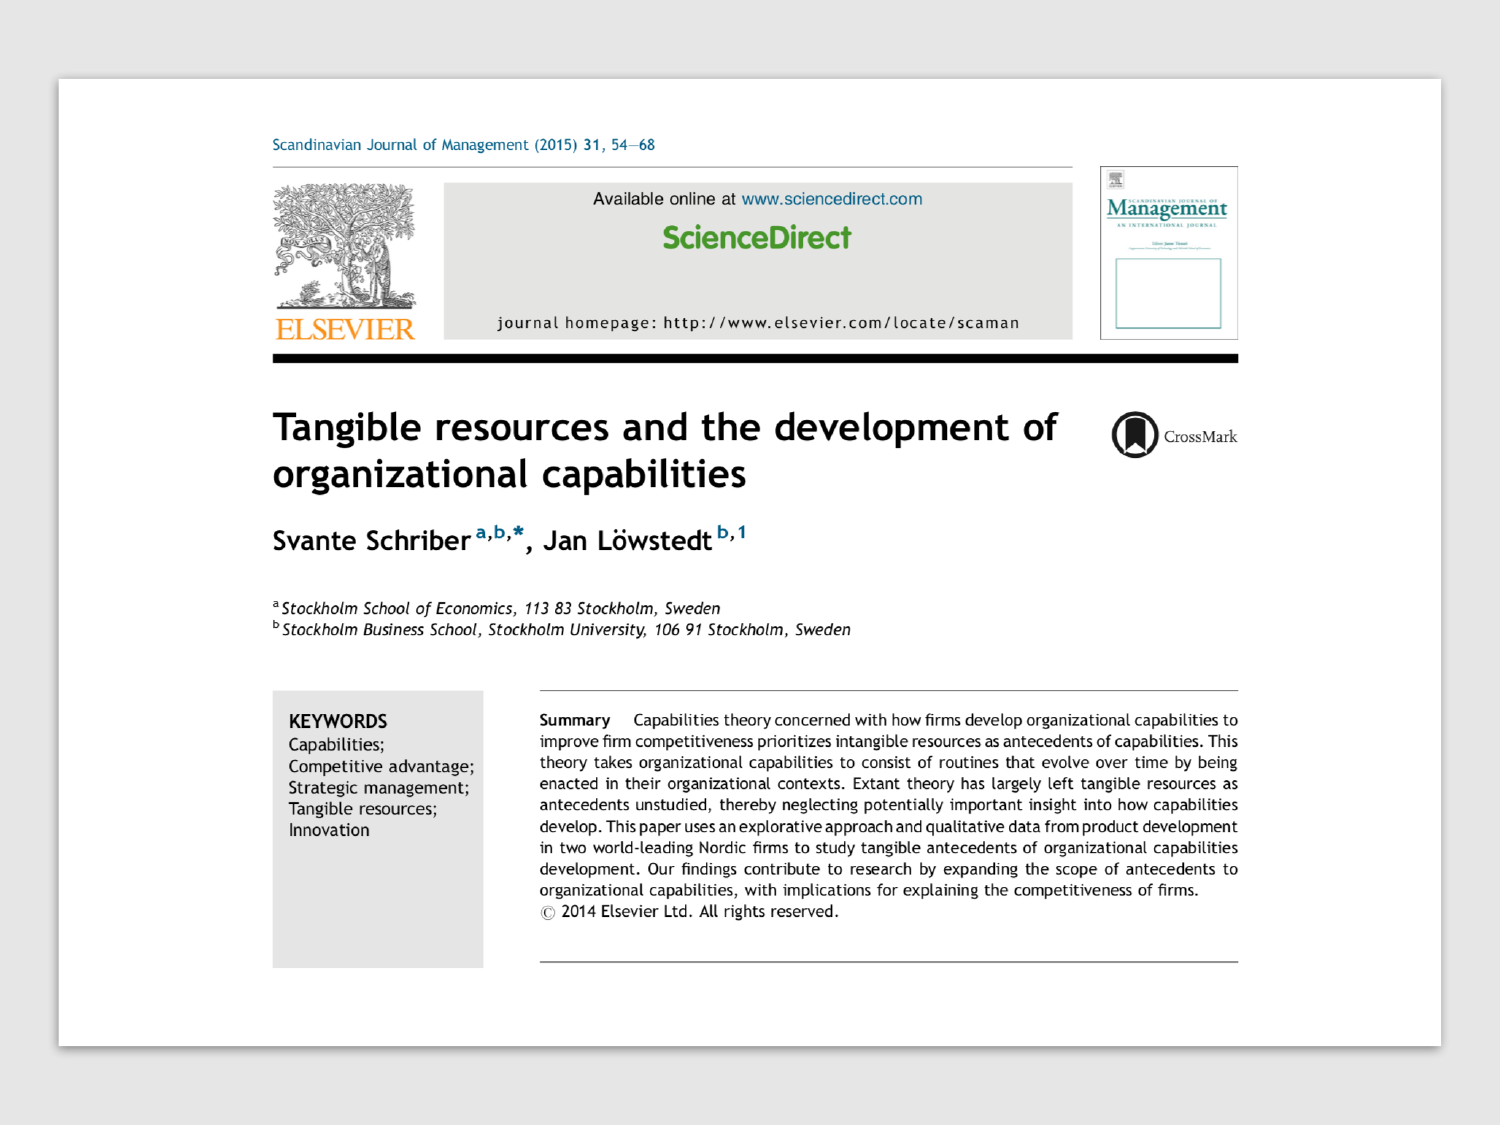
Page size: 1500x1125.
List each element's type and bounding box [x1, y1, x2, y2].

picture [202, 105, 1298, 1020]
text_box [0, 0, 1500, 1125]
text_box [58, 78, 1442, 1047]
